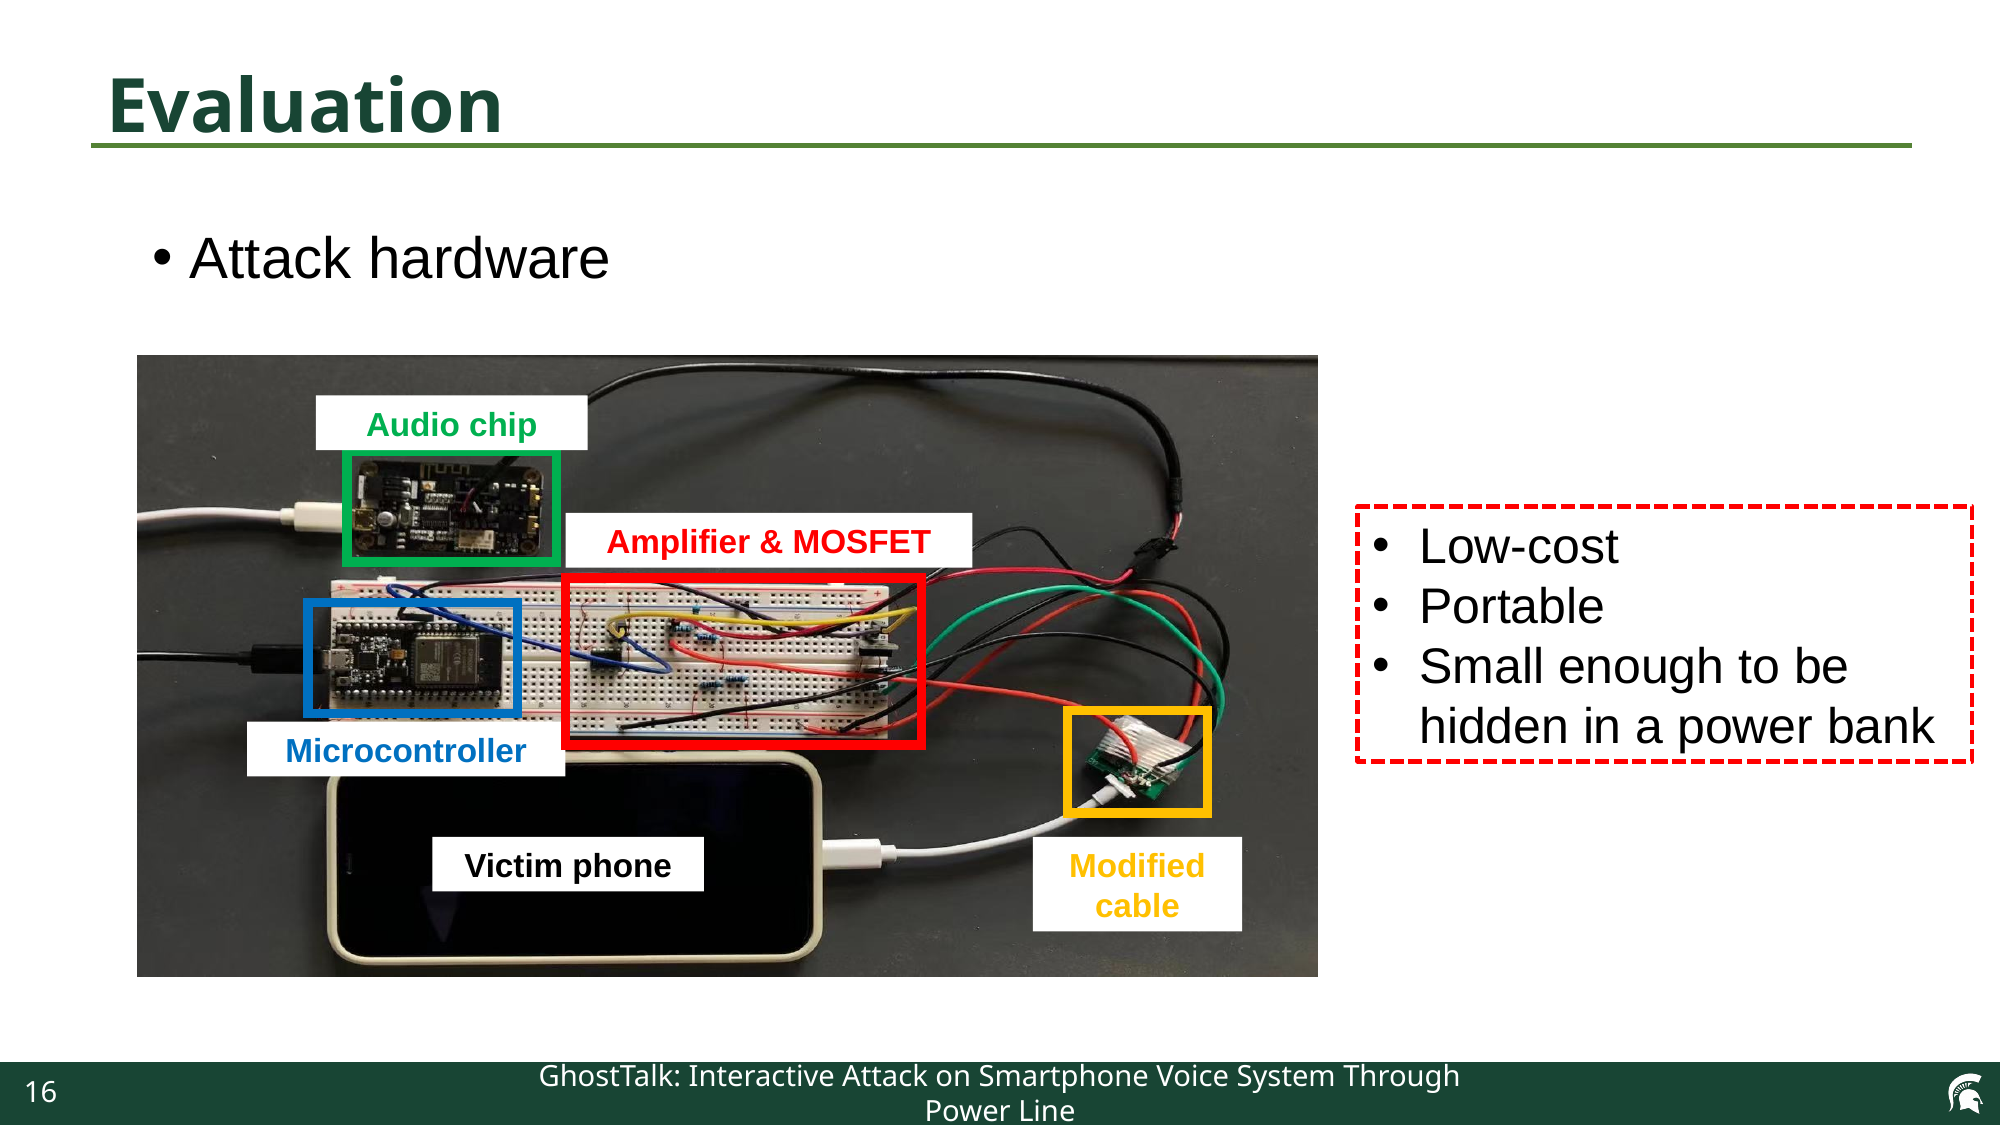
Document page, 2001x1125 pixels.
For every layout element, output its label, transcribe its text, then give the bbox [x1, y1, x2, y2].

picture [137, 355, 1318, 977]
list Attack hardware [137, 220, 1863, 1014]
title Evaluation [91, 0, 1817, 218]
footer GhostTalk: Interactive Attack on Smartphone Voice System Through Power Line [496, 1065, 1504, 1120]
slide_number 16 [0, 1063, 73, 1124]
text_box Low-cost Portable Small enough to be hidden in a power bank [1357, 506, 1973, 762]
